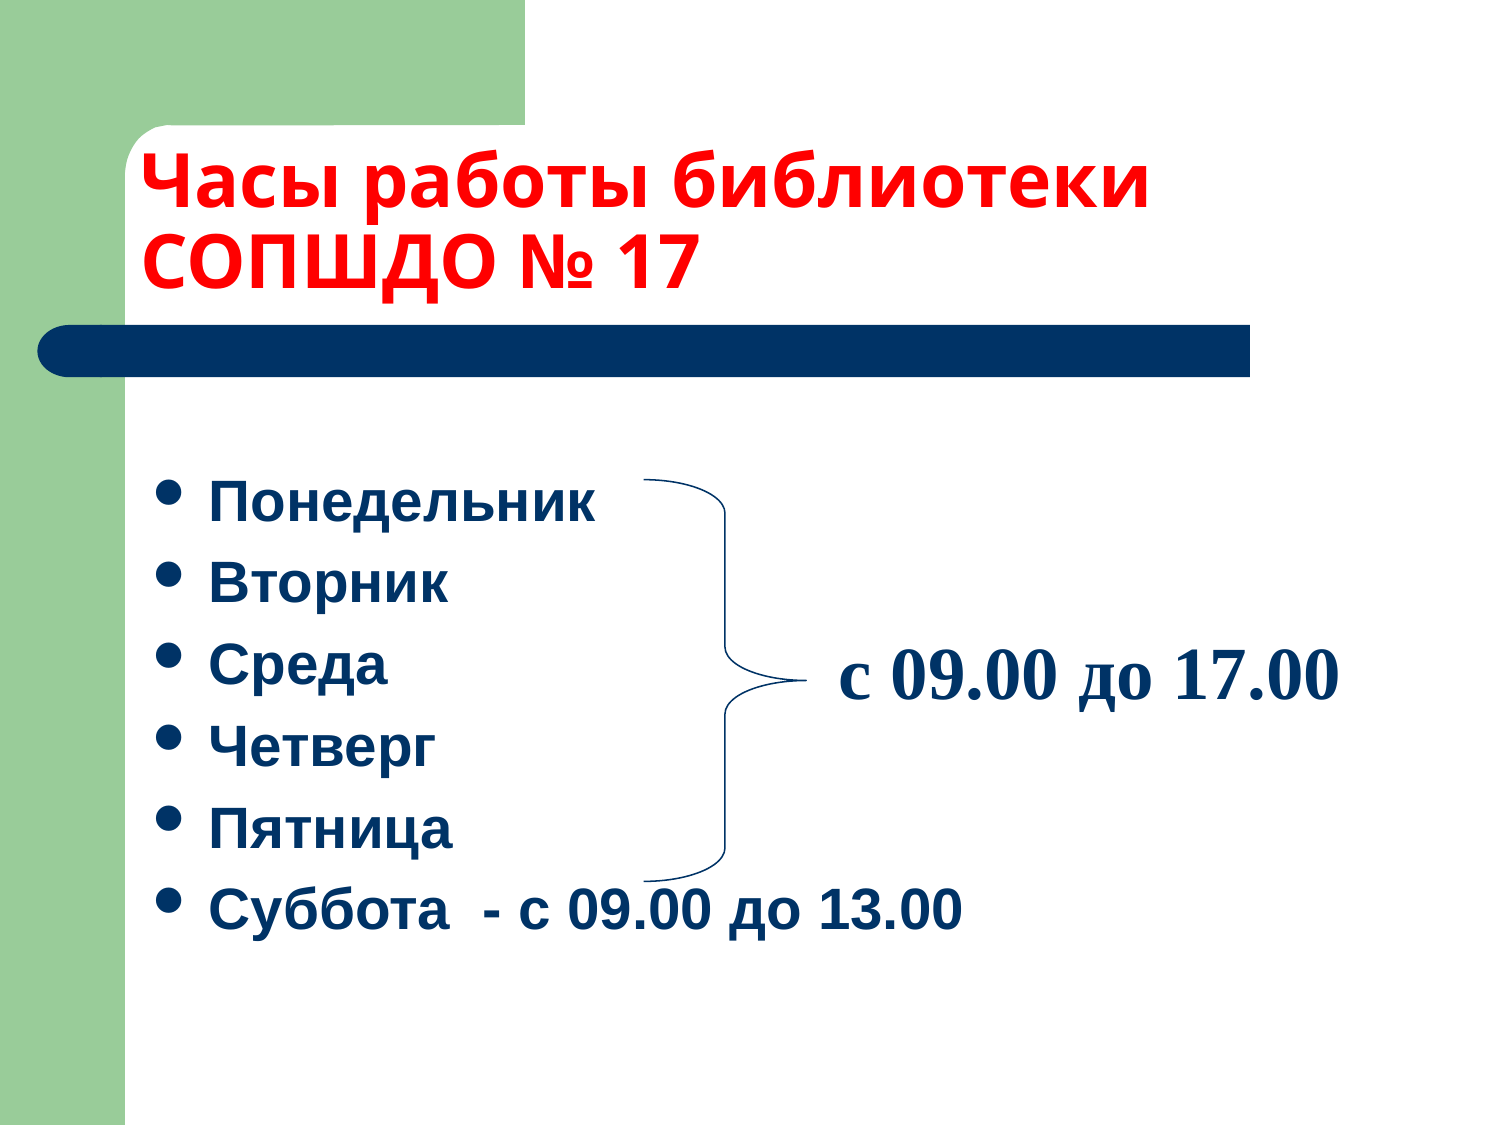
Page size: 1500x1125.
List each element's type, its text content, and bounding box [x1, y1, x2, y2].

title Часы работы библиотеки СОПШДО № 17 [125, 125, 1425, 313]
list Понедельник Вторник Среда Четверг Пятница Суббота - с 09.00 до 13.00 [137, 455, 1362, 999]
text_box [643, 479, 807, 882]
text_box с 09.00 до 17.00 [868, 538, 1256, 802]
